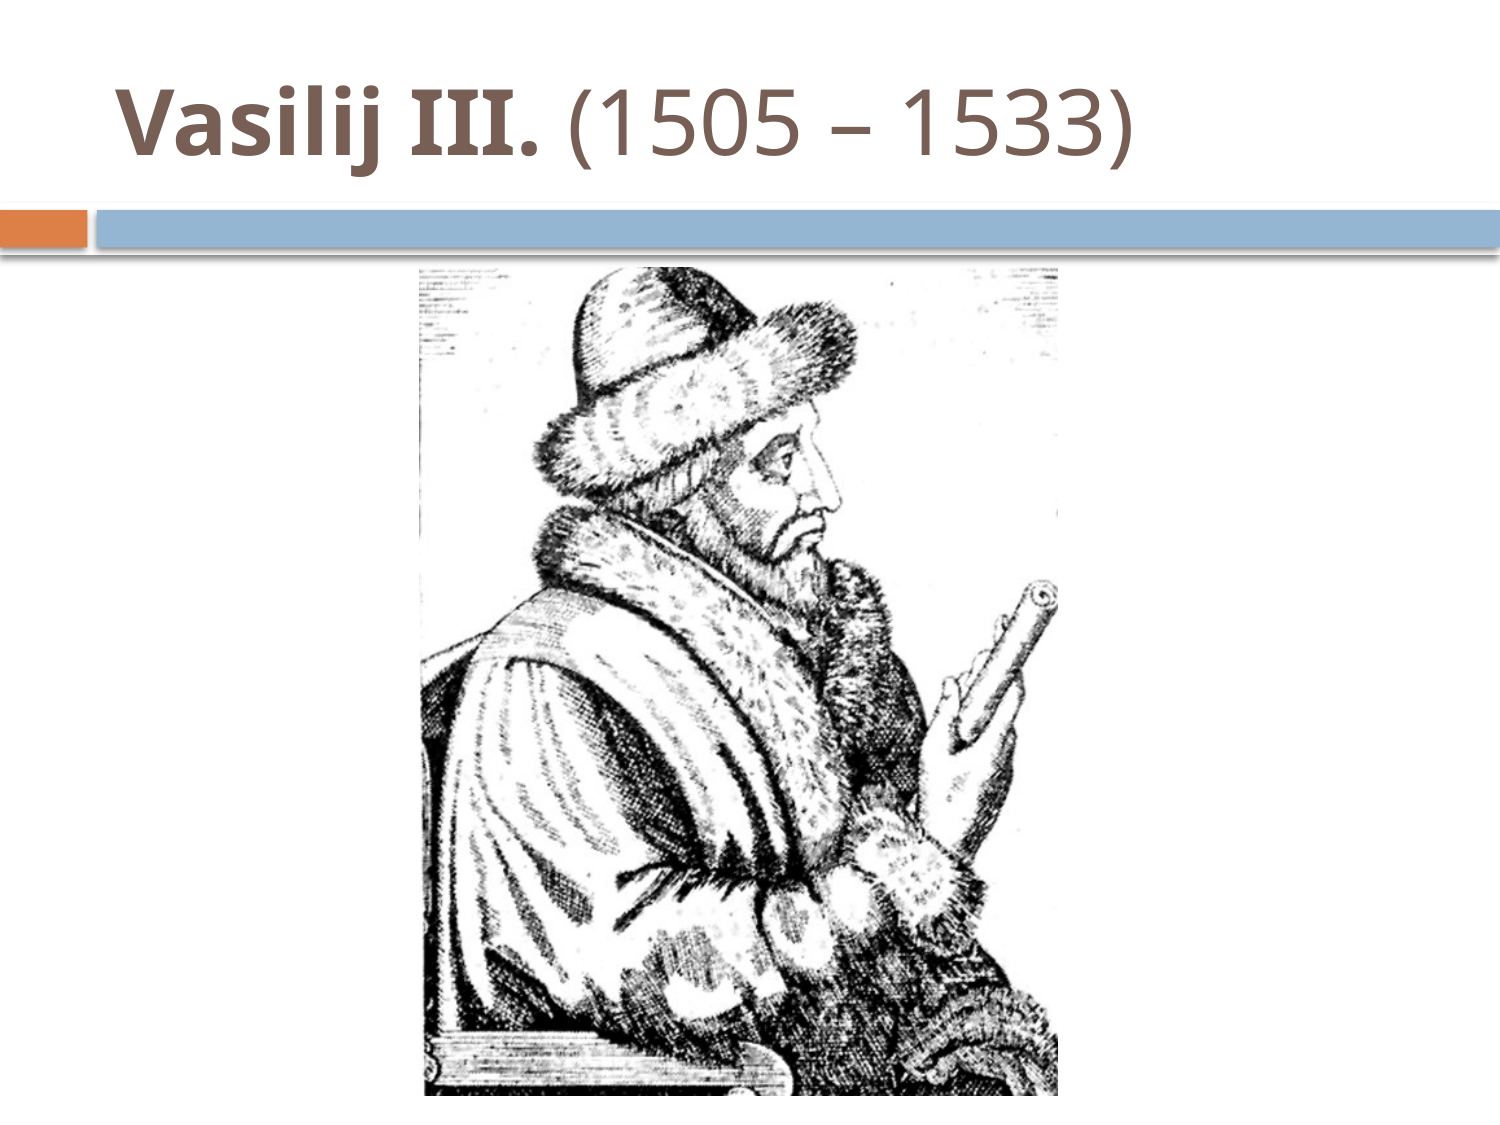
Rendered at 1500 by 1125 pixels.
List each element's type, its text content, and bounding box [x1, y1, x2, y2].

title Vasilij III. (1505 – 1533) [100, 37, 1438, 200]
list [418, 266, 1058, 1096]
